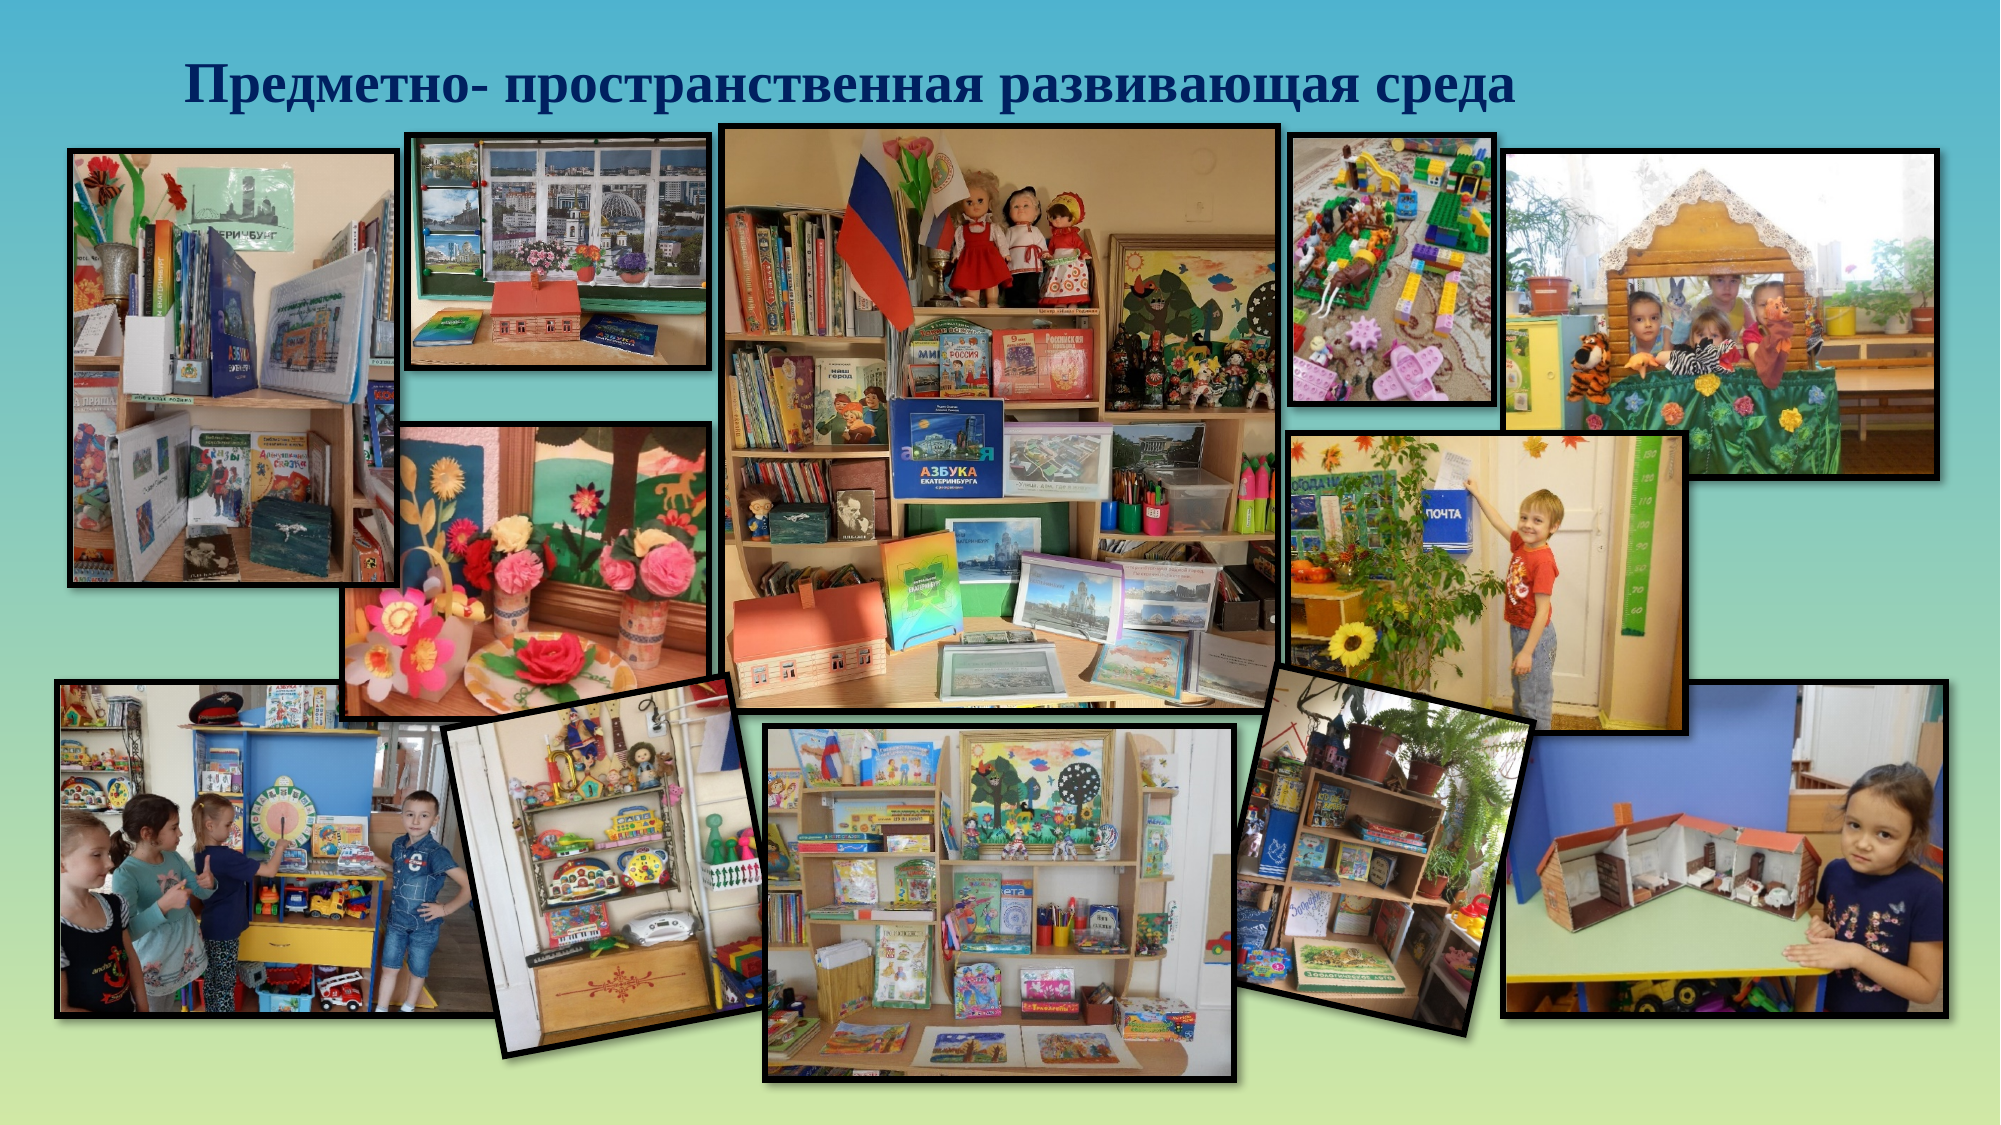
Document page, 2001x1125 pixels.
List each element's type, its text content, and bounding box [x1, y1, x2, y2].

title Предметно- пространственная развивающая среда [169, 27, 1752, 141]
picture [767, 728, 1232, 1077]
picture [19, 129, 1944, 1051]
